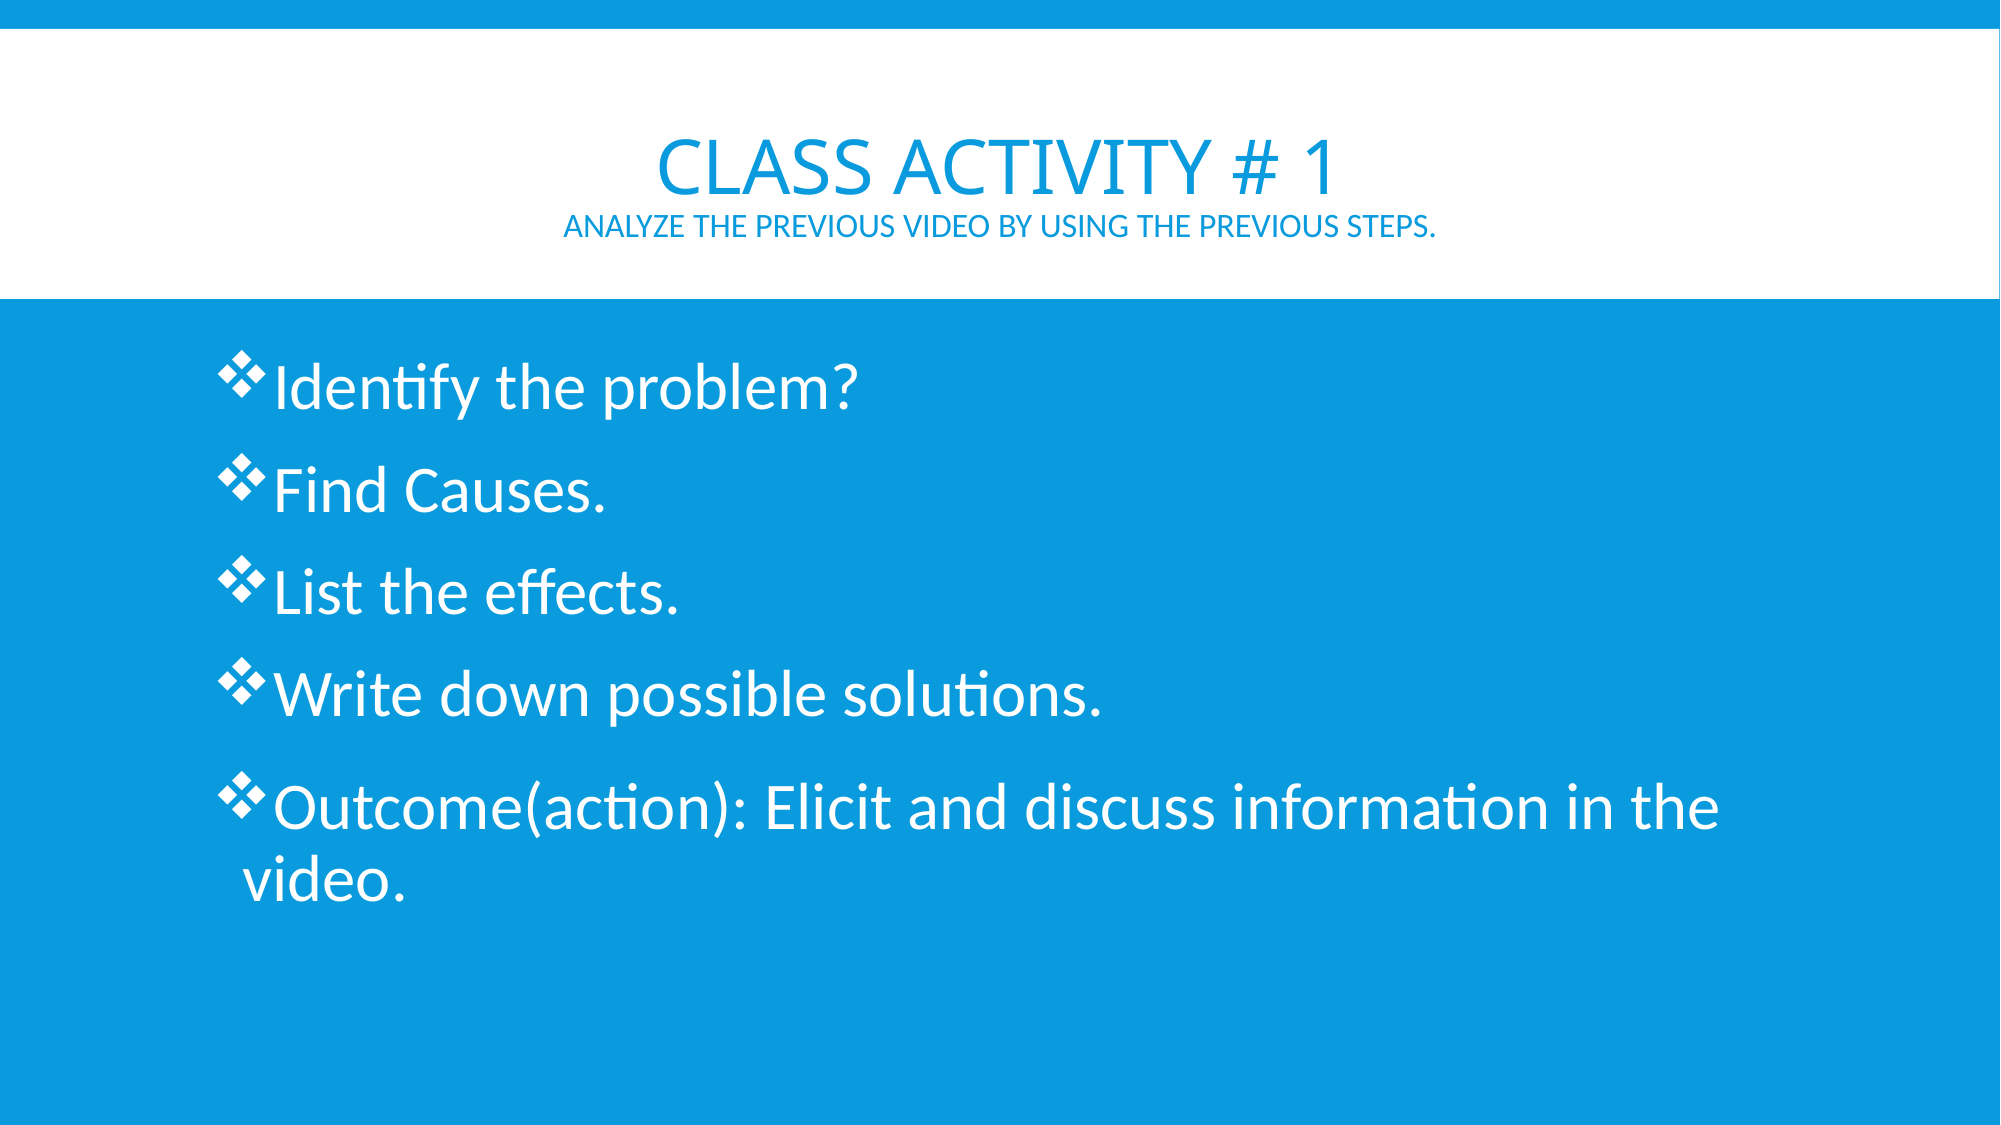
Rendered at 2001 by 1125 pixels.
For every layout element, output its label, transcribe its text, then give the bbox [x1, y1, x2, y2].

list Identify the problem? Find Causes. List the effects. Write down possible solutions. Outcome(action): Elicit and discuss information in the video. [197, 329, 1803, 1020]
title Class Activity # 1 Analyze the previous video by using the previous steps. [197, 46, 1803, 295]
